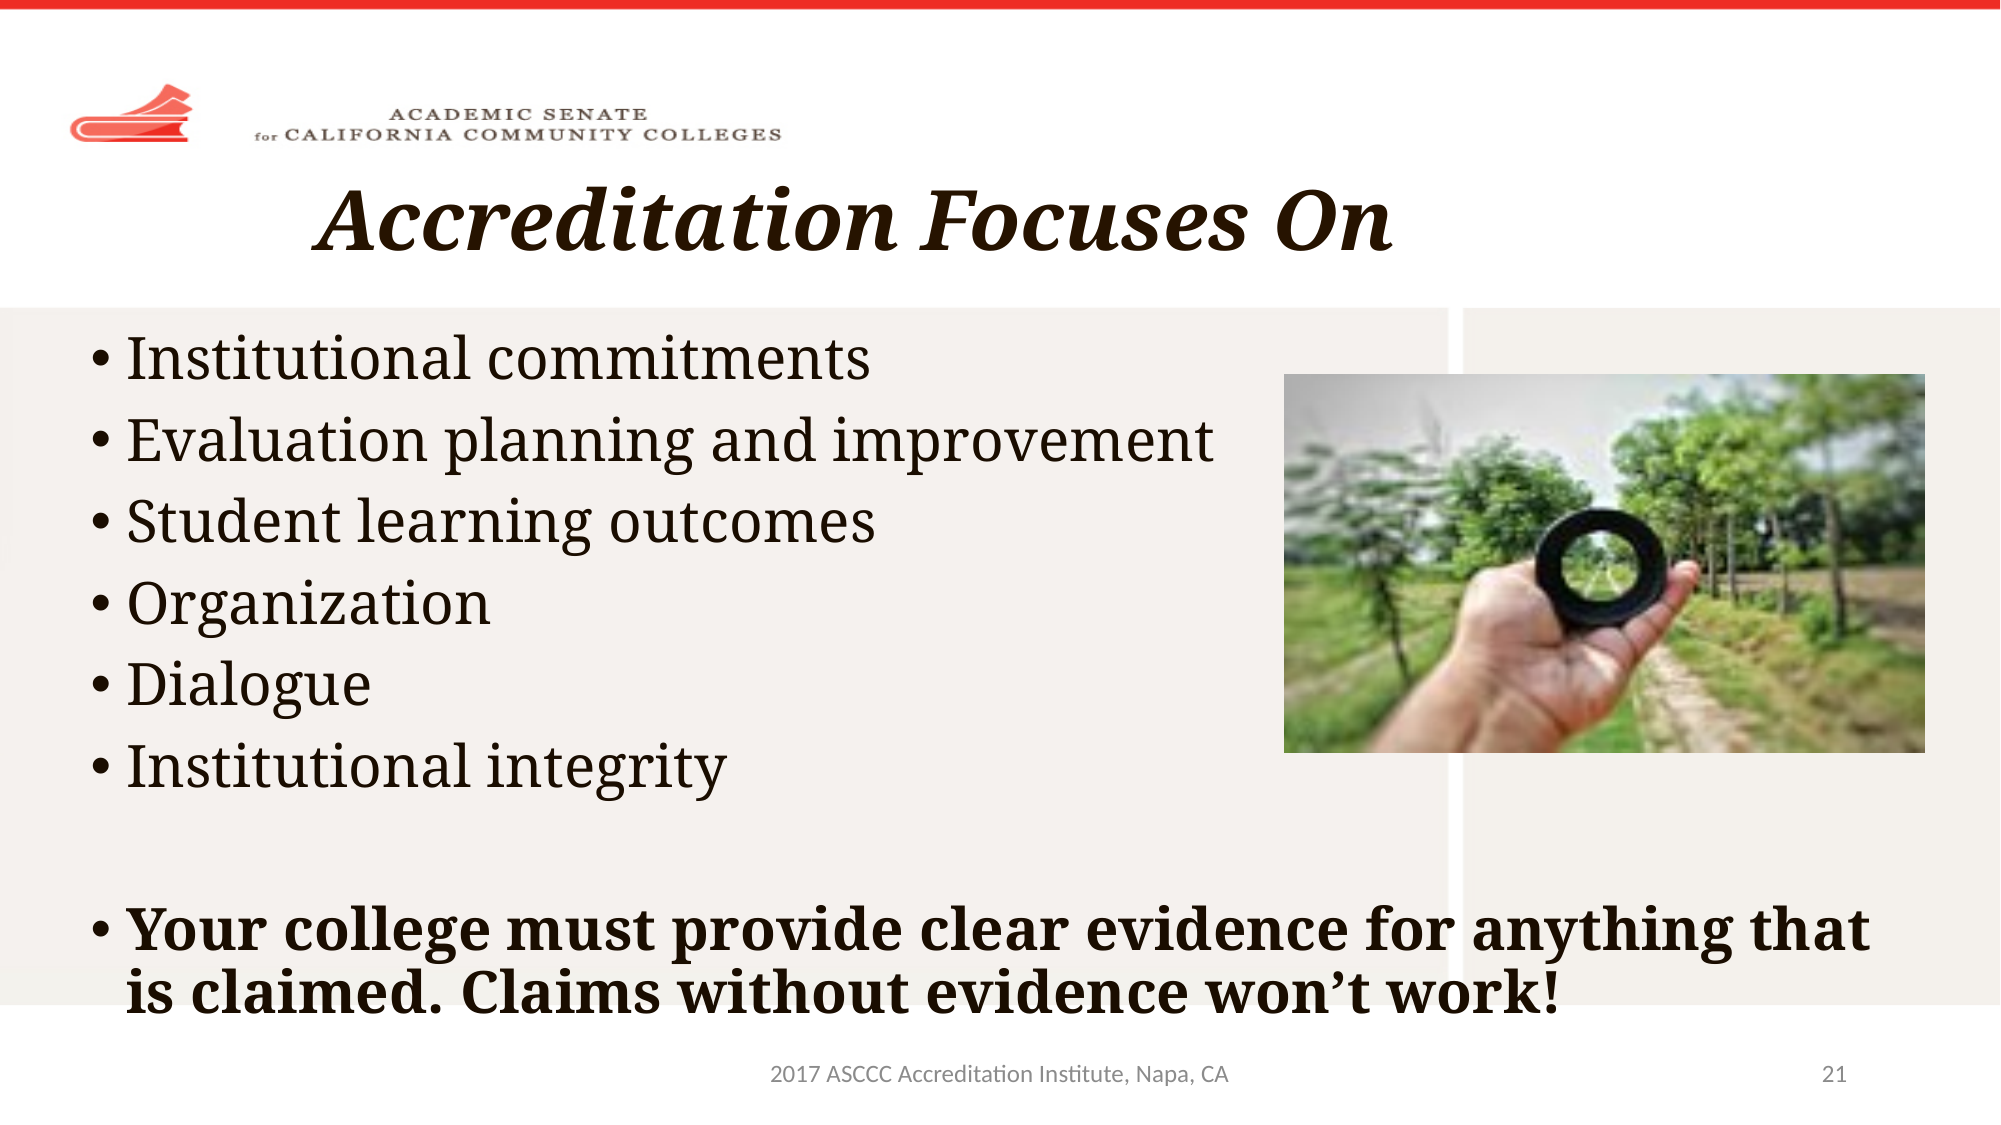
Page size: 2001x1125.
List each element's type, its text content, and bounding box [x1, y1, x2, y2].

list Institutional commitments Evaluation planning and improvement Student learning outcomes Organization Dialogue Institutional integrity Your college must provide clear evidence for anything that is claimed. Claims without evidence won’t work! [75, 321, 1925, 1036]
slide_number 21 [1412, 1042, 1863, 1103]
title Accreditation Focuses On [24, 148, 1807, 299]
footer 2017 ASCCC Accreditation Institute, Napa, CA [662, 1042, 1338, 1103]
picture [0, 0, 2001, 1125]
